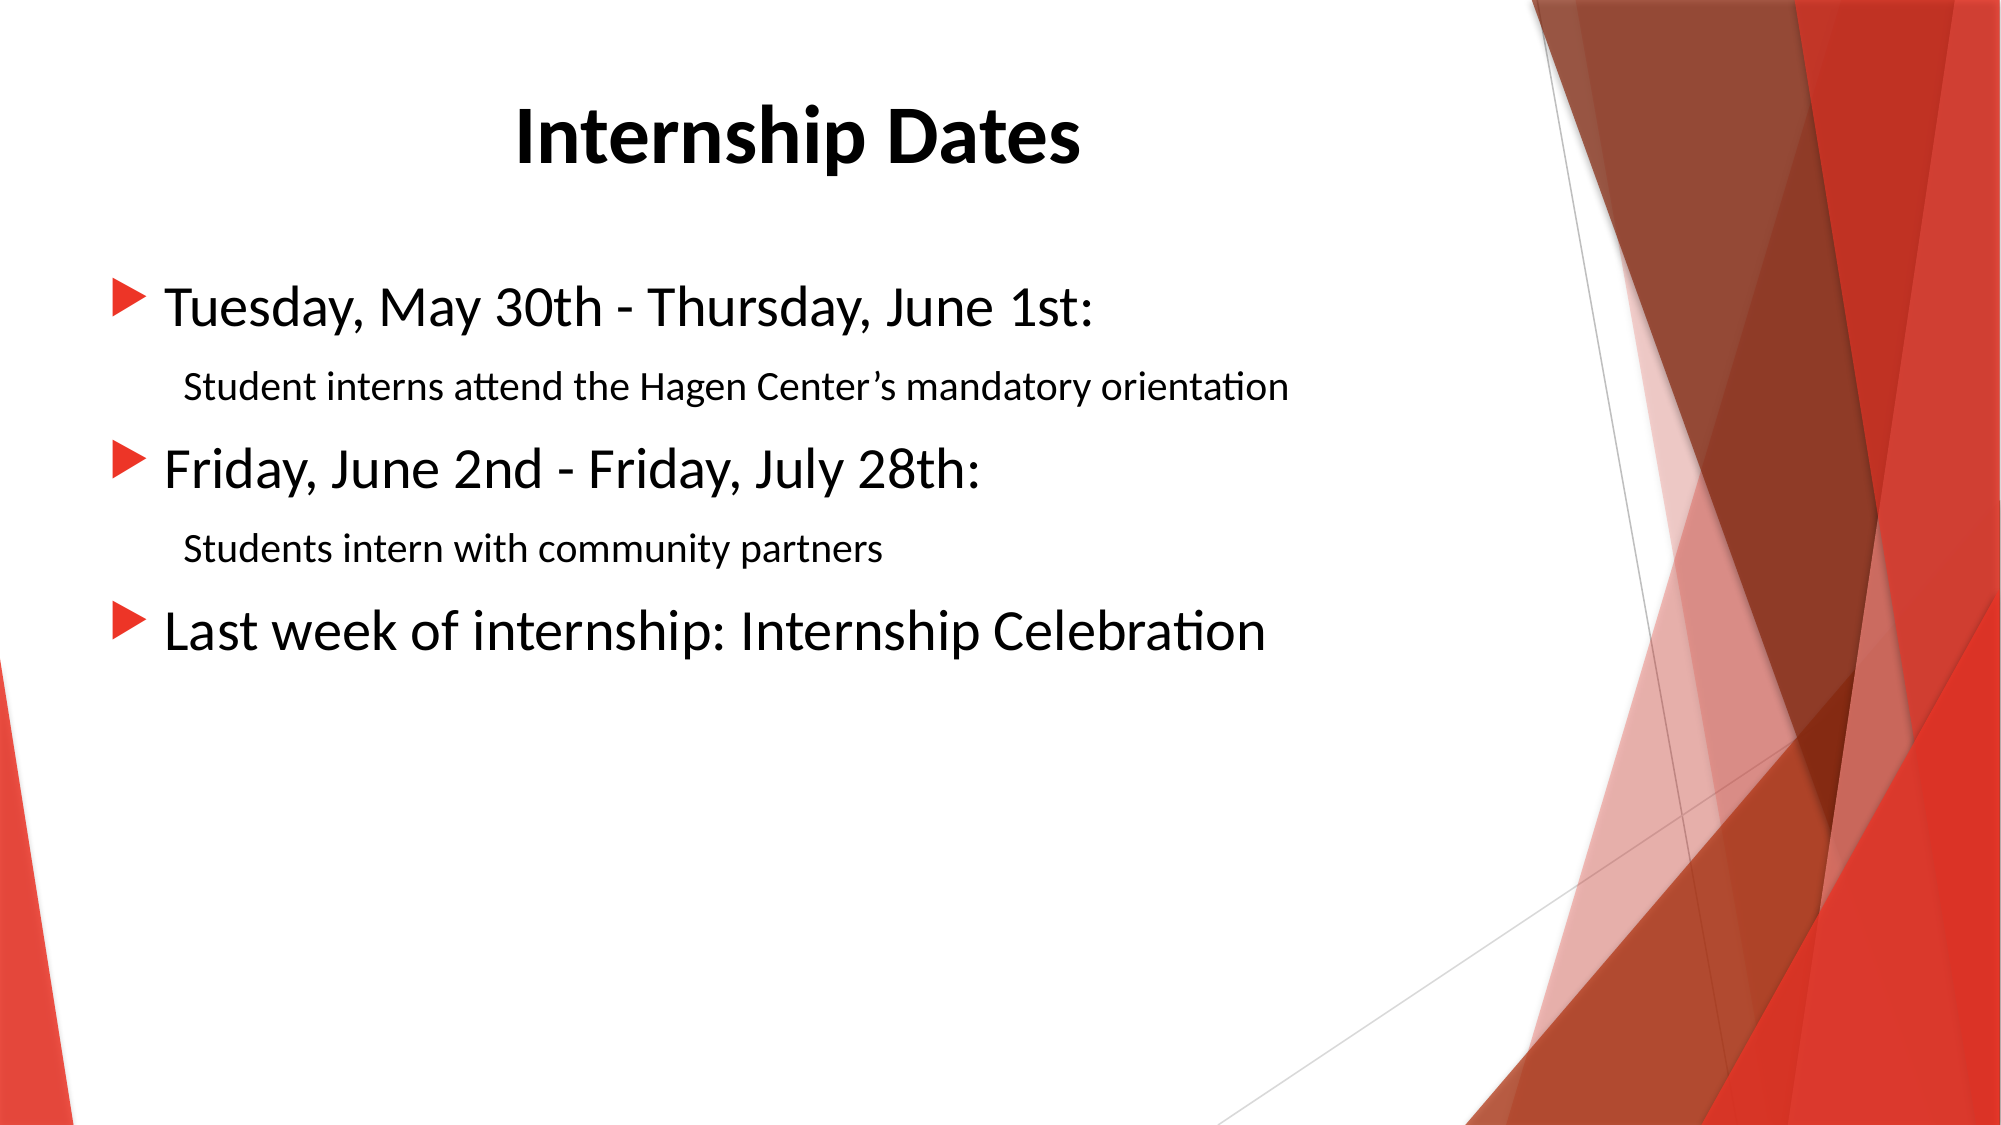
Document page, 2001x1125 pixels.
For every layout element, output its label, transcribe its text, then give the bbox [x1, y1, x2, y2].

title Internship Dates [93, 72, 1504, 260]
list Tuesday, May 30th - Thursday, June 1st: Student interns attend the Hagen Center’s mandatory orientation Friday, June 2nd - Friday, July 28th: Students intern with community partners Last week of internship: Internship Celebration [93, 260, 1504, 898]
